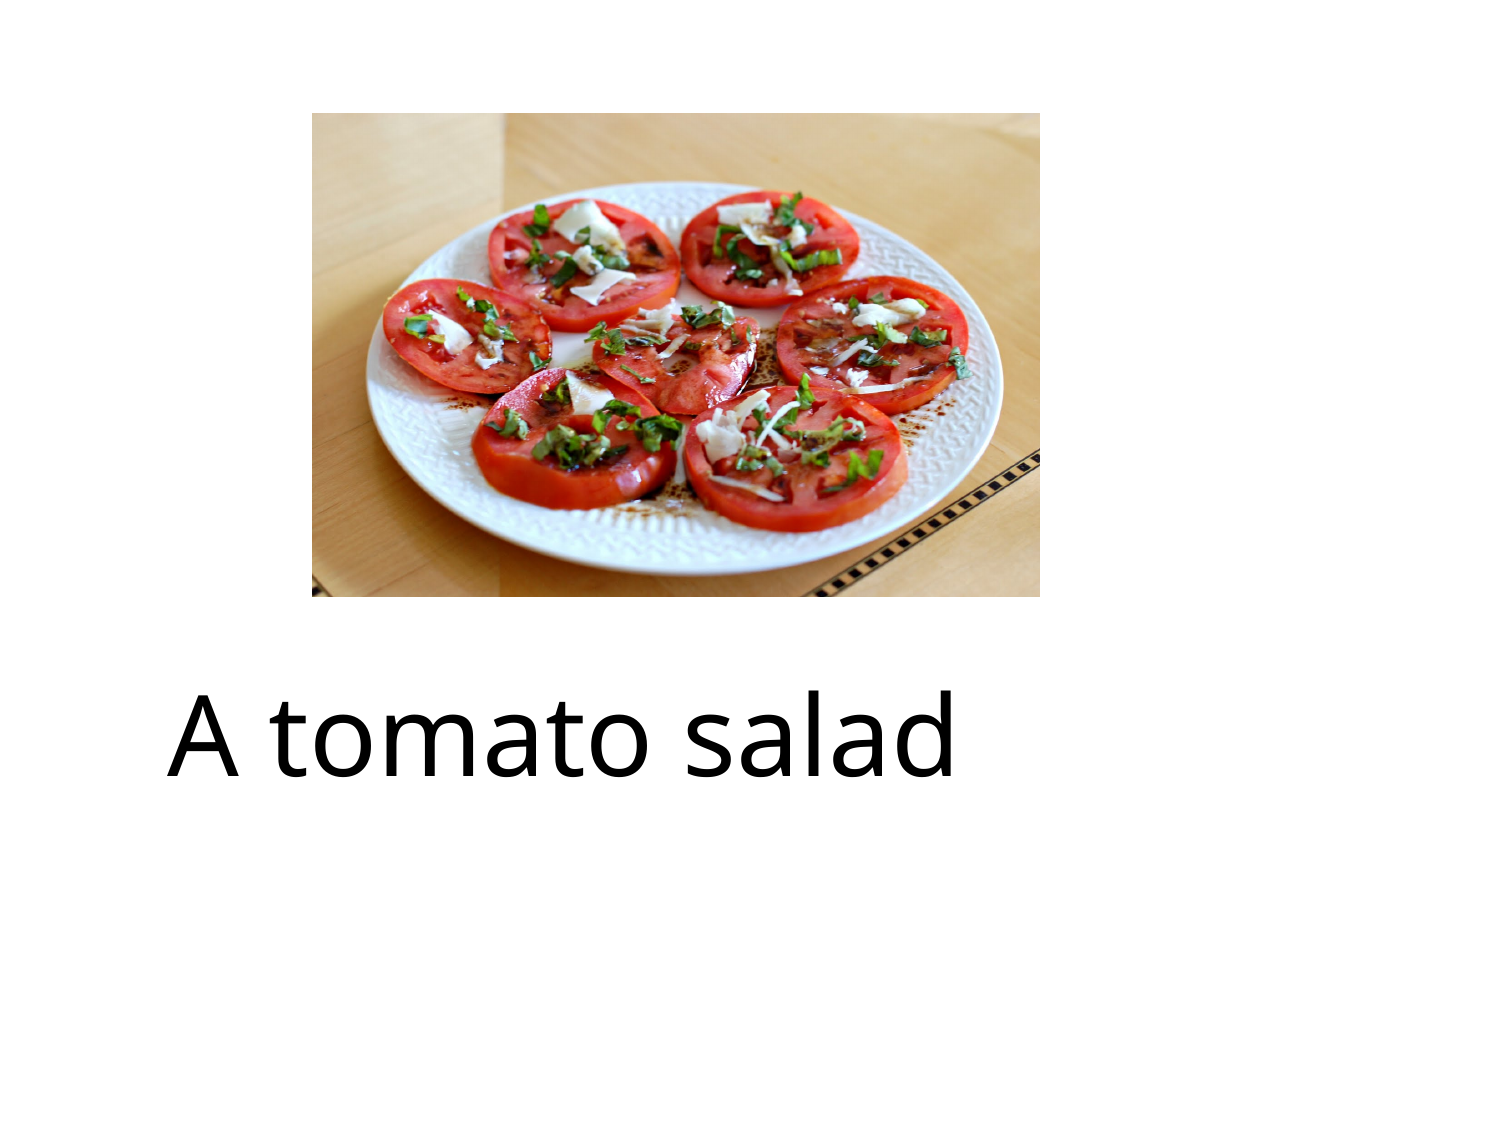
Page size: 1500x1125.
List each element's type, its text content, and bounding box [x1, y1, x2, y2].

text_box A tomato salad [147, 656, 982, 807]
picture [312, 113, 1040, 597]
